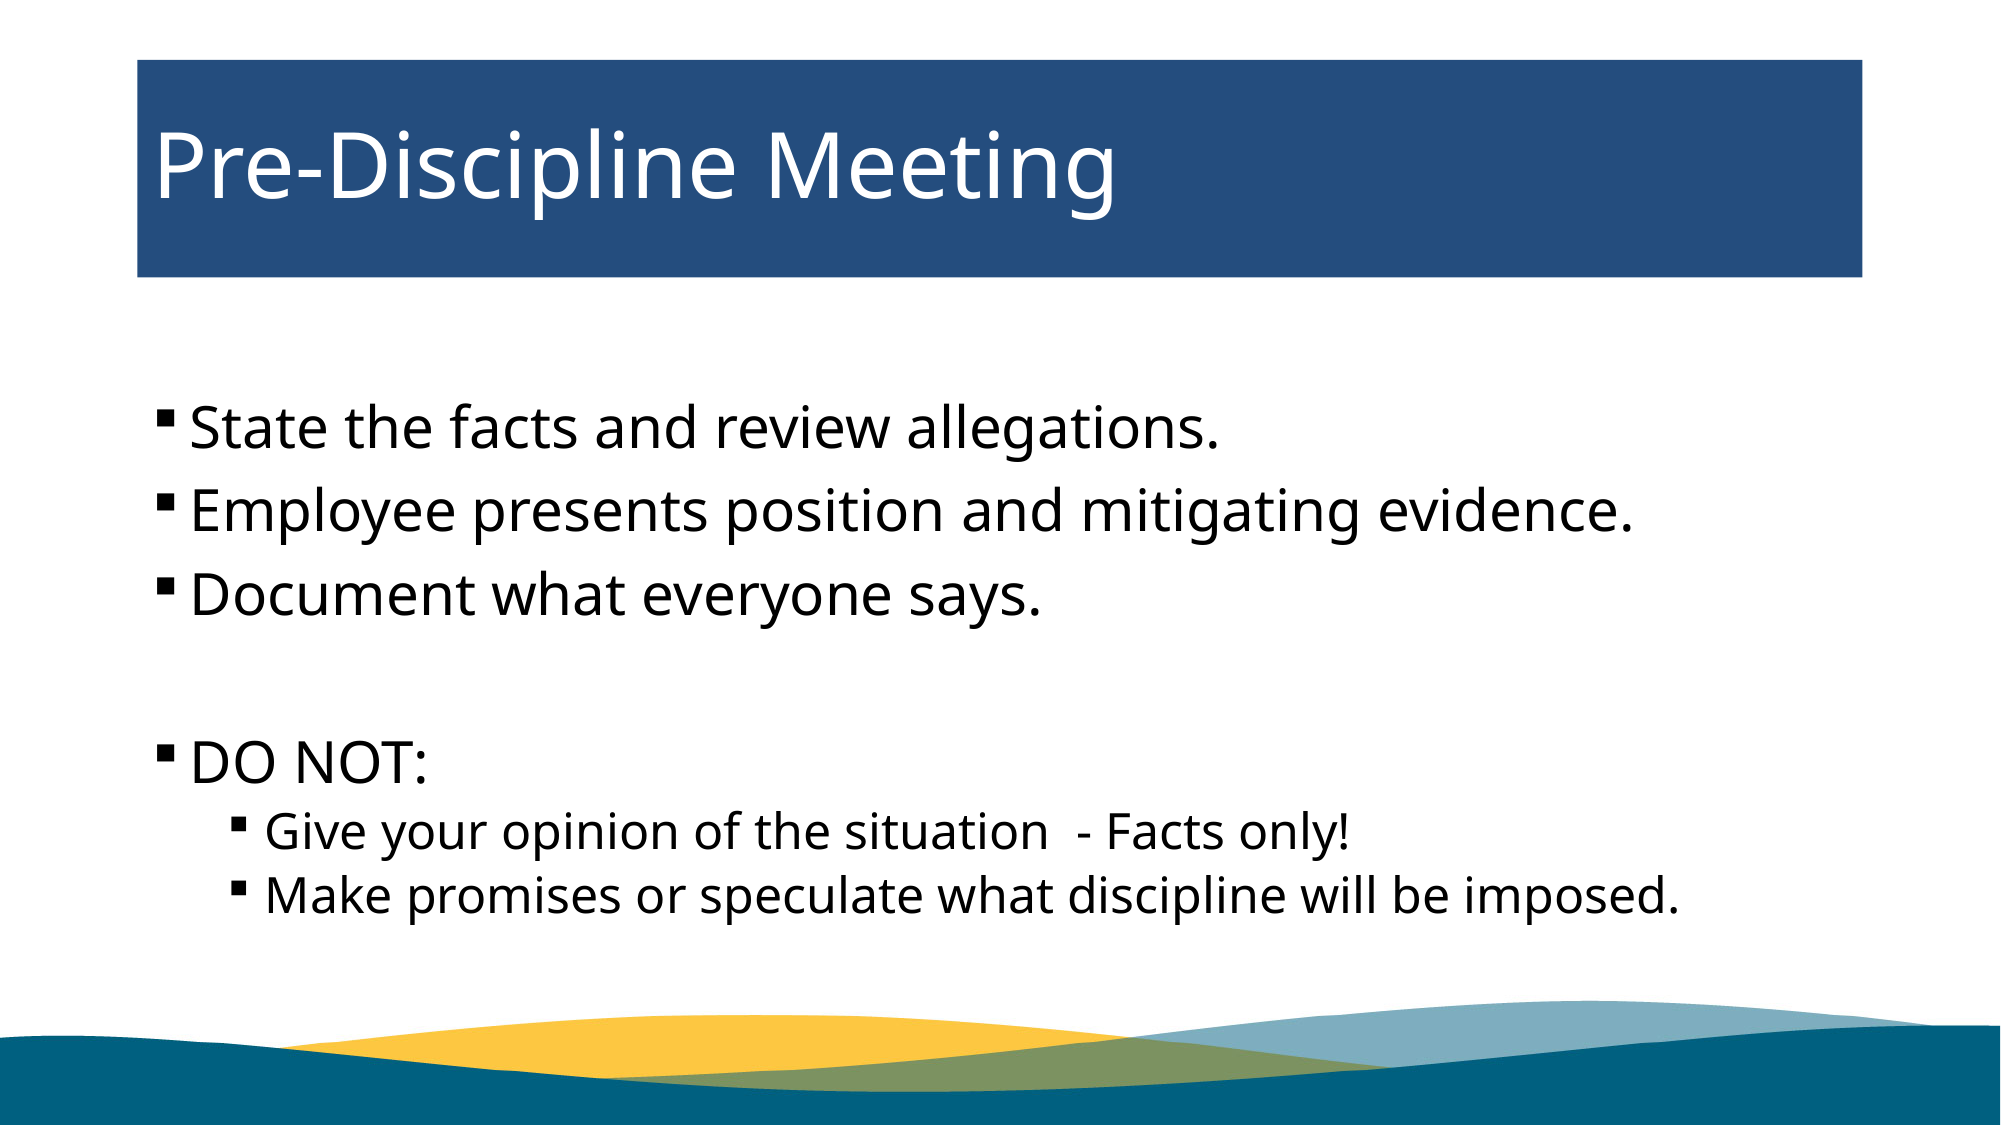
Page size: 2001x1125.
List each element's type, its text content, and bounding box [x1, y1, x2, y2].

title Pre-Discipline Meeting [137, 59, 1863, 278]
picture [0, 0, 2001, 1091]
list State the facts and review allegations. Employee presents position and mitigating evidence. Document what everyone says. DO NOT: Give your opinion of the situation - Facts only! Make promises or speculate what discipline will be imposed. [137, 299, 1863, 1014]
